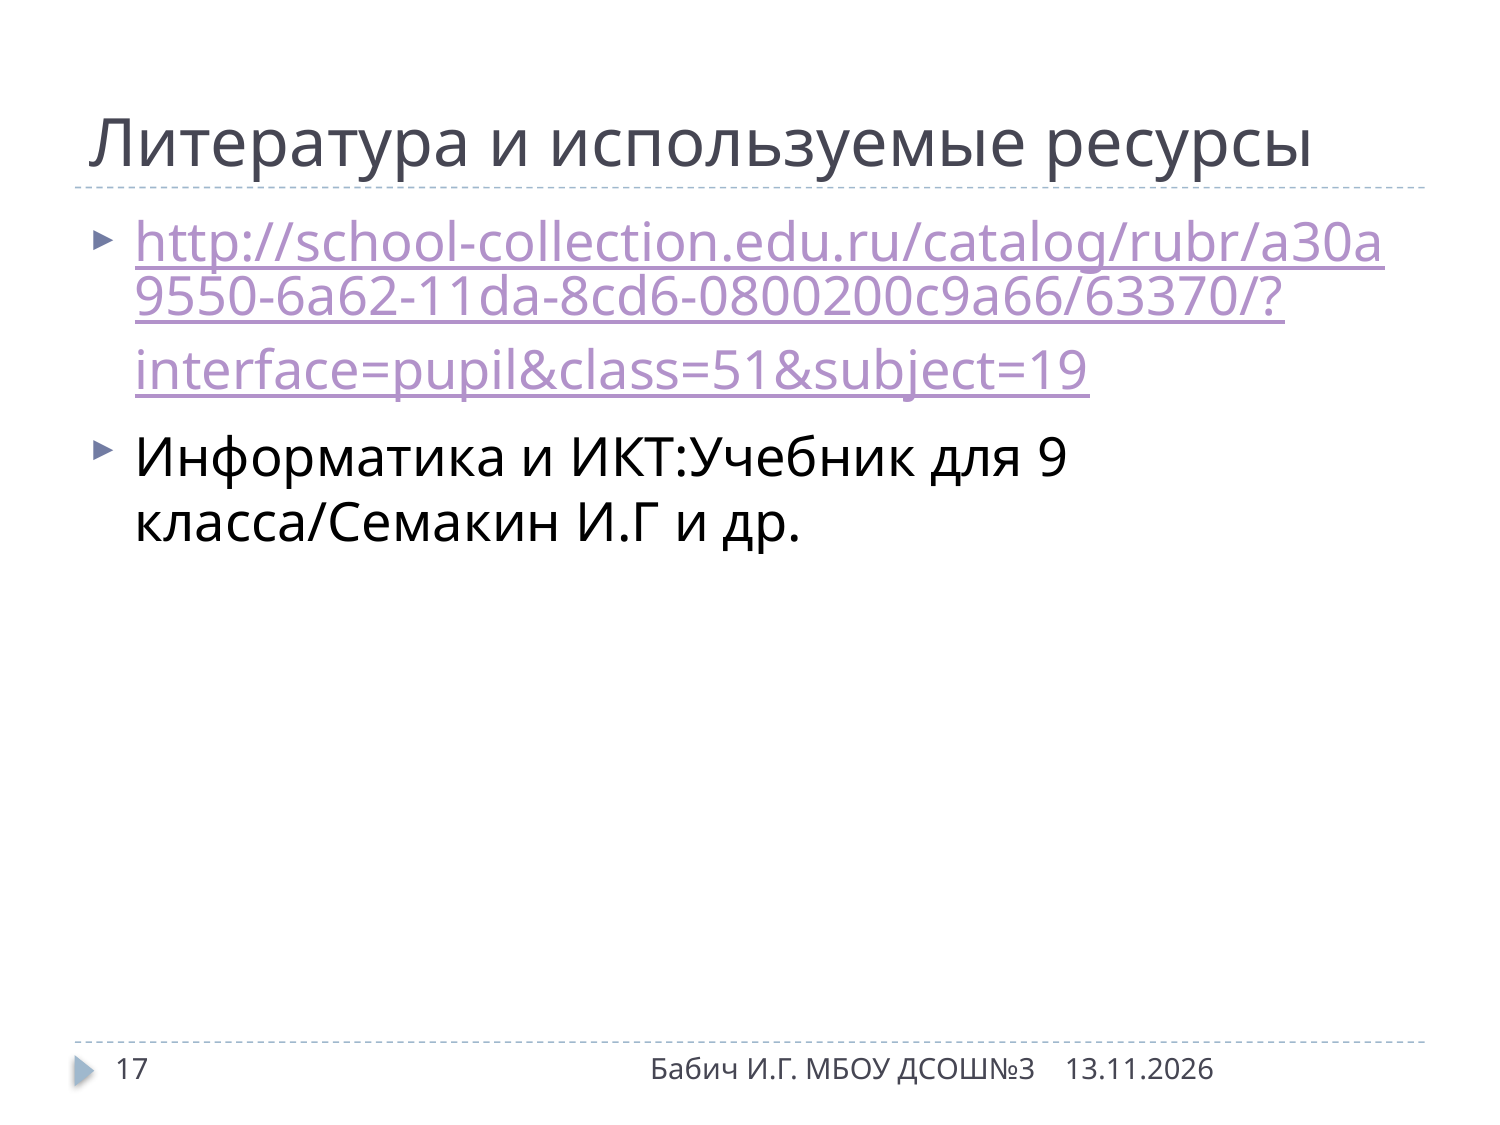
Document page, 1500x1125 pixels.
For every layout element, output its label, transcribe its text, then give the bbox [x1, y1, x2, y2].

footer Бабич И.Г. МБОУ ДСОШ№3 [475, 1042, 1051, 1103]
list http://school-collection.edu.ru/catalog/rubr/a30a9550-6a62-11da-8cd6-0800200c9a66/63370/?interface=pupil&class=51&subject=19 Информатика и ИКТ:Учебник для 9 класса/Семакин И.Г и др. [75, 200, 1425, 1010]
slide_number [1051, 1042, 1426, 1103]
title Литература и используемые ресурсы [75, 24, 1425, 188]
slide_number 17 [100, 1042, 426, 1103]
